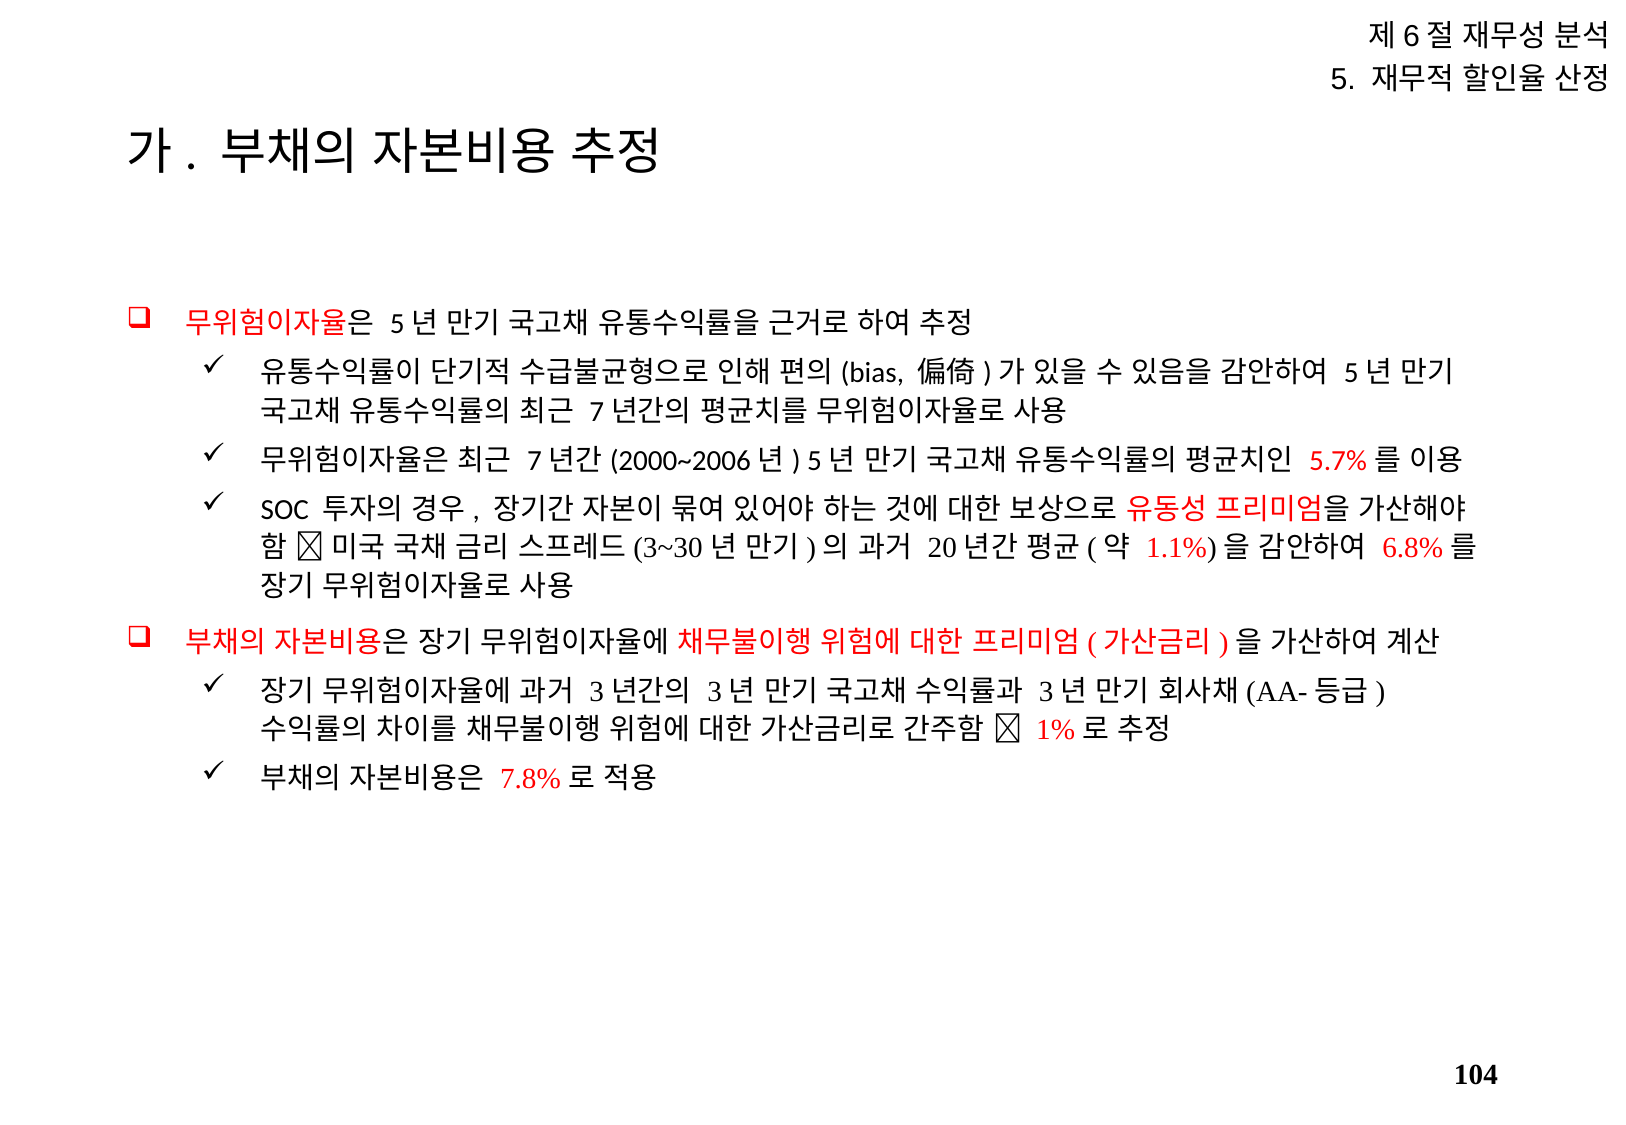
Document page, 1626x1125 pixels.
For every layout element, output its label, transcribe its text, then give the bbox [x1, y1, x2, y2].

list 무위험이자율은 5년 만기 국고채 유통수익률을 근거로 하여 추정 유통수익률이 단기적 수급불균형으로 인해 편의(bias, 偏倚)가 있을 수 있음을 감안하여 5년 만기 국고채 유통수익률의 최근 7년간의 평균치를 무위험이자율로 사용 무위험이자율은 최근 7년간(2000~2006년) 5년 만기 국고채 유통수익률의 평균치인 5.7%를 이용 SOC 투자의 경우, 장기간 자본이 묶여 있어야 하는 것에 대한 보상으로 유동성 프리미엄을 가산해야 함  미국 국채 금리 스프레드(3~30년 만기)의 과거 20년간 평균(약 1.1%)을 감안하여 6.8%를 장기 무위험이자율로 사용 부채의 자본비용은 장기 무위험이자율에 채무불이행 위험에 대한 프리미엄(가산금리)을 가산하여 계산 장기 무위험이자율에 과거 3년간의 3년 만기 국고채 수익률과 3년 만기 회사채(AA-등급) 수익률의 차이를 채무불이행 위험에 대한 가산금리로 간주함  1%로 추정 부채의 자본비용은 7.8%로 적용 [111, 296, 1514, 1011]
title 가. 부채의 자본비용 추정 [111, 98, 1514, 208]
text_box 제6절 재무성 분석 5. 재무적 할인율 산정 [898, 1, 1625, 104]
slide_number 103 [1147, 1042, 1514, 1103]
